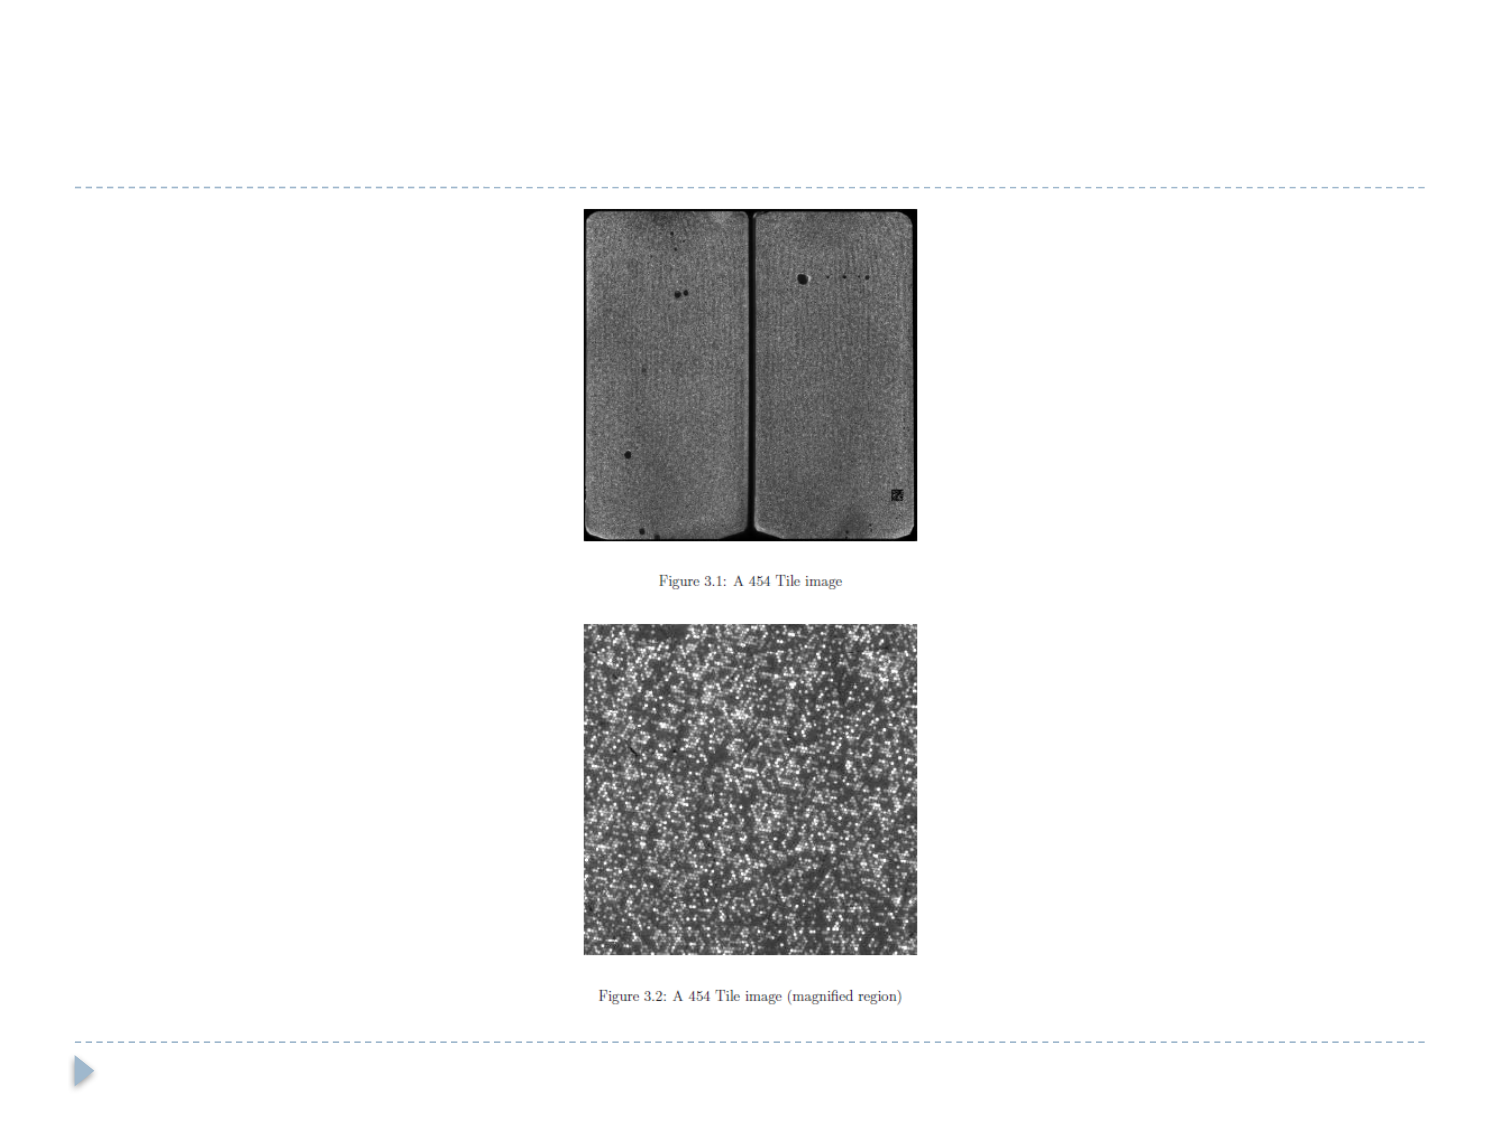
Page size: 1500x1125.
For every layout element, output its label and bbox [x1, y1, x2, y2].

list [567, 199, 933, 1011]
